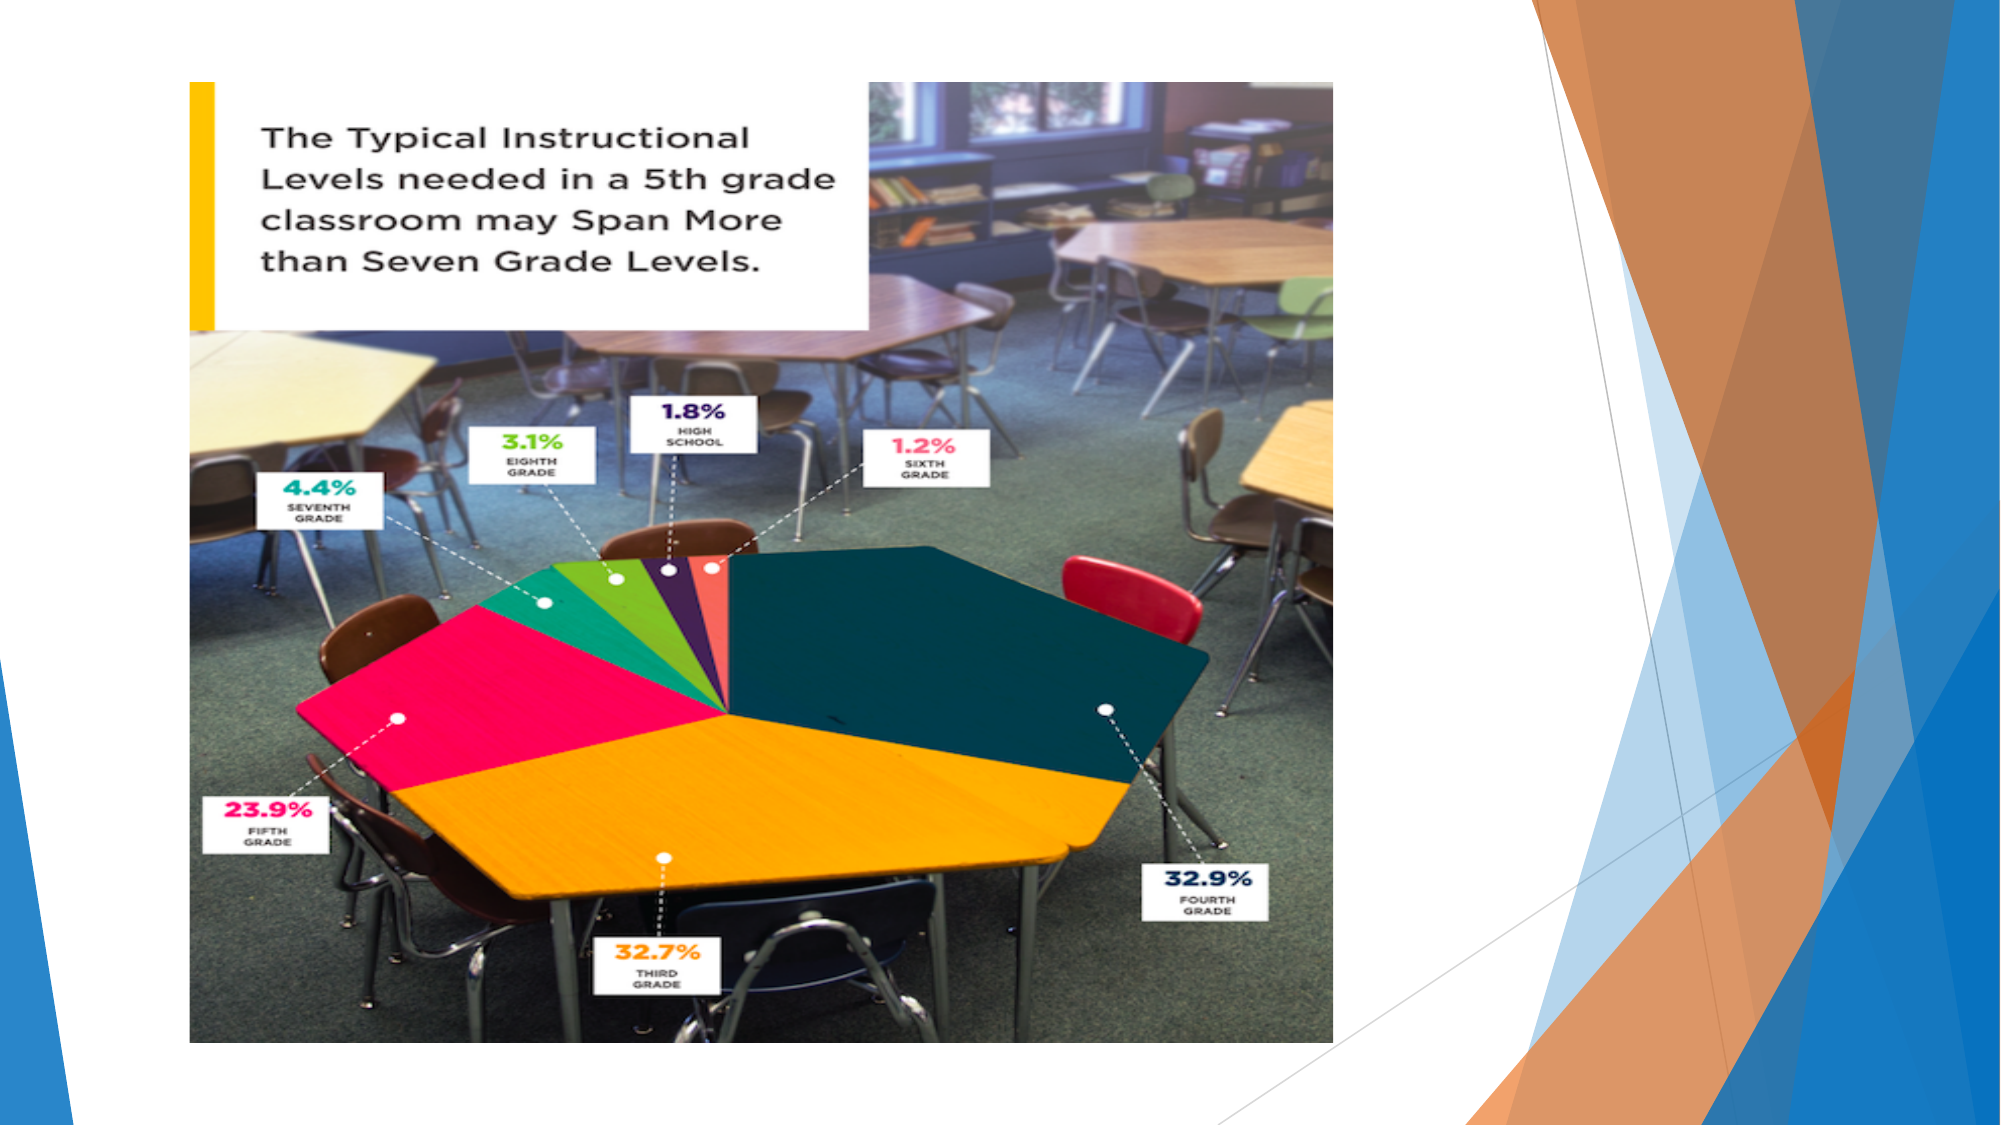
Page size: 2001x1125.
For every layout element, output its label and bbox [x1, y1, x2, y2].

picture [189, 82, 1334, 1043]
